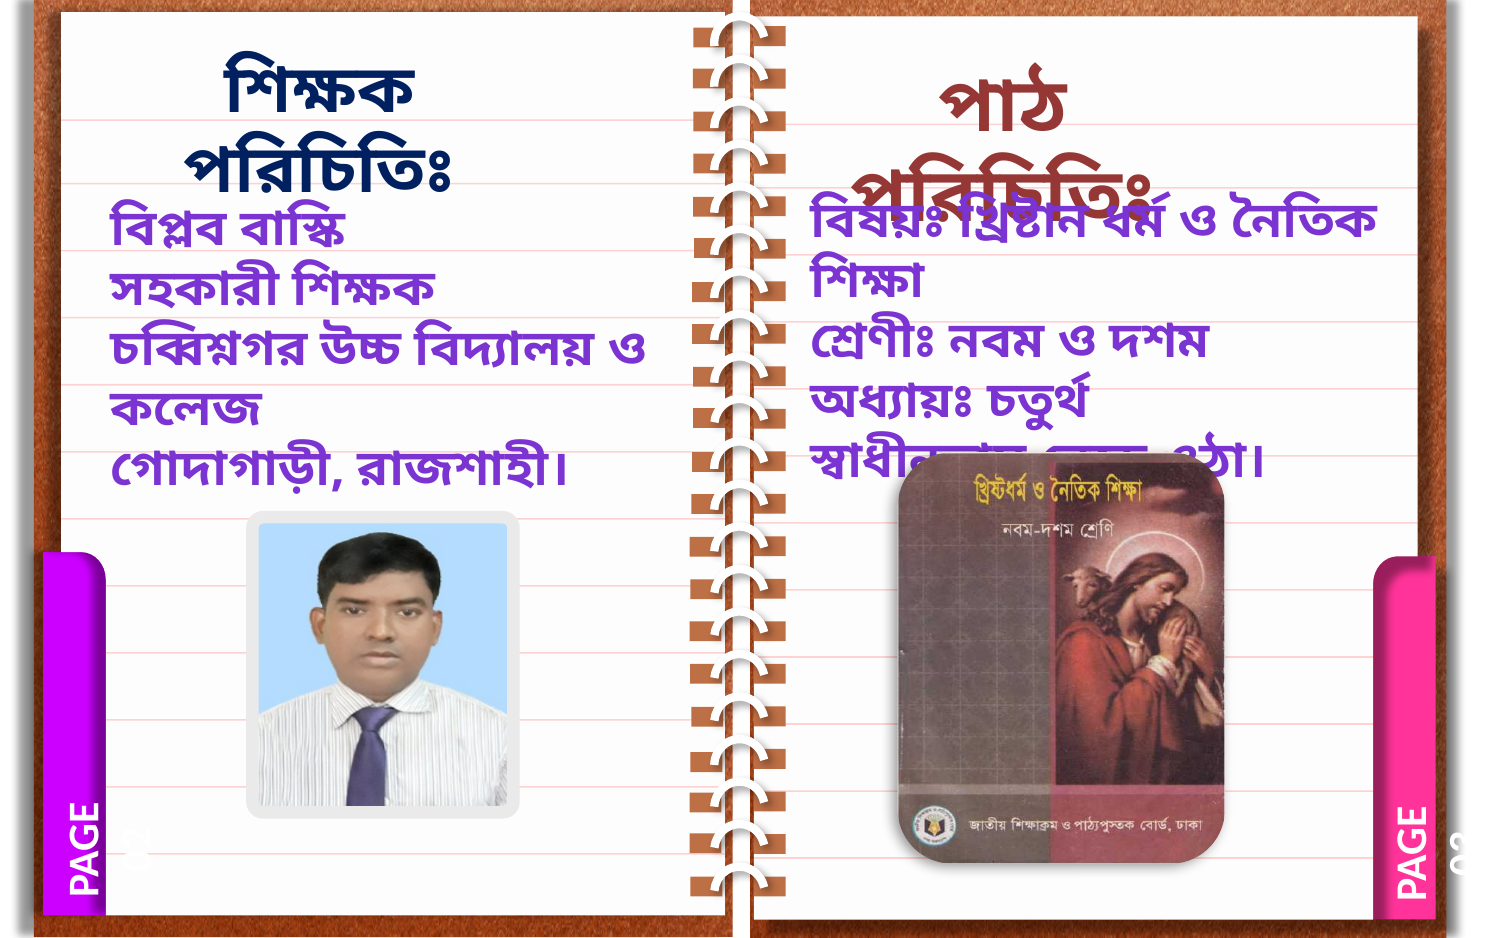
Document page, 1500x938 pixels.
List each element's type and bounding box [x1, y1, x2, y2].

text_box [32, 919, 37, 938]
text_box [42, 11, 730, 938]
text_box [689, 16, 786, 920]
text_box [749, 16, 1459, 938]
picture [897, 451, 1226, 864]
text_box [748, 0, 1448, 14]
text_box [32, 0, 735, 546]
picture [252, 516, 514, 813]
